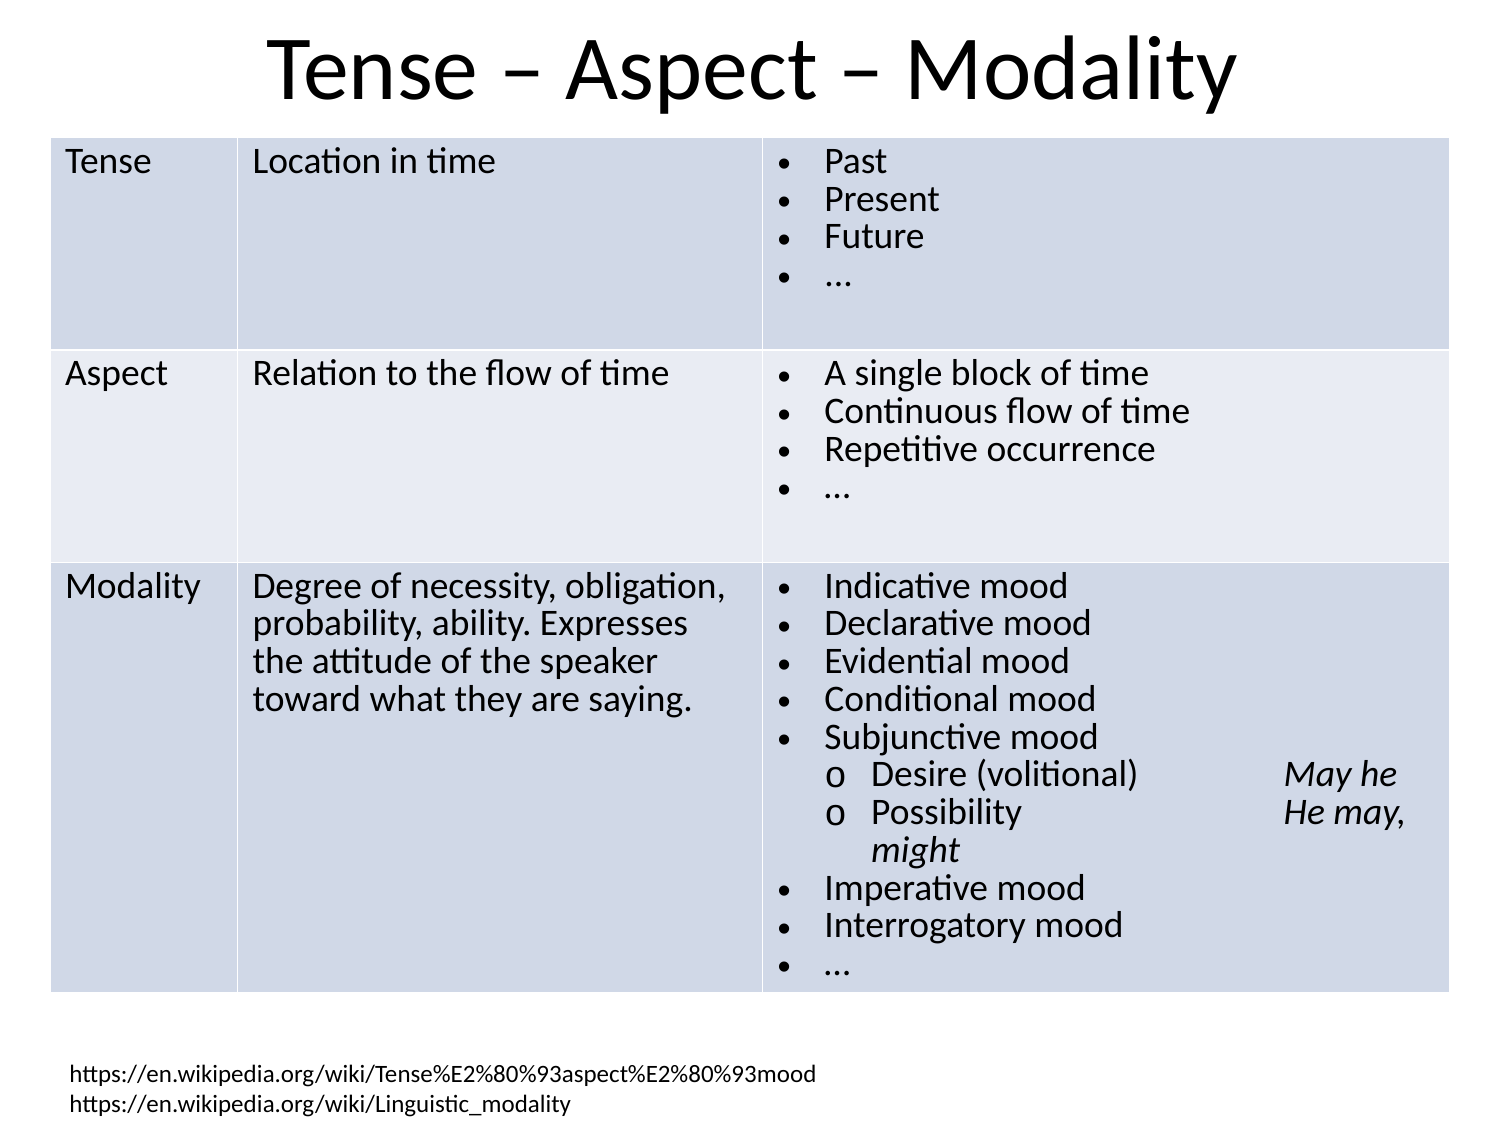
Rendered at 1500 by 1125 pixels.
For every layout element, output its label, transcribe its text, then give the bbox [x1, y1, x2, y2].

table_cell Aspect [51, 351, 237, 562]
table_cell A single block of time Continuous flow of time Repetitive occurrence … [763, 351, 1449, 562]
table_cell Relation to the flow of time [238, 351, 762, 562]
title Tense – Aspect – Modality [78, 0, 1429, 125]
table_cell Indicative mood Declarative mood Evidential mood Conditional mood Subjunctive mood Desire (volitional) May he Possibility He may, might Imperative mood Interrogatory mood … [763, 563, 1449, 992]
table_header Location in time [238, 138, 762, 349]
table_header Tense [51, 138, 237, 349]
table_cell Degree of necessity, obligation, probability, ability. Expresses the attitude of the speaker toward what they are saying. [238, 563, 762, 992]
table_cell Modality [51, 563, 237, 992]
table_header Past Present Future ... [763, 138, 1449, 349]
text_box https://en.wikipedia.org/wiki/Tense%E2%80%93aspect%E2%80%93mood https://en.wikipedia.org/wiki/Linguistic_modality [54, 1049, 834, 1125]
